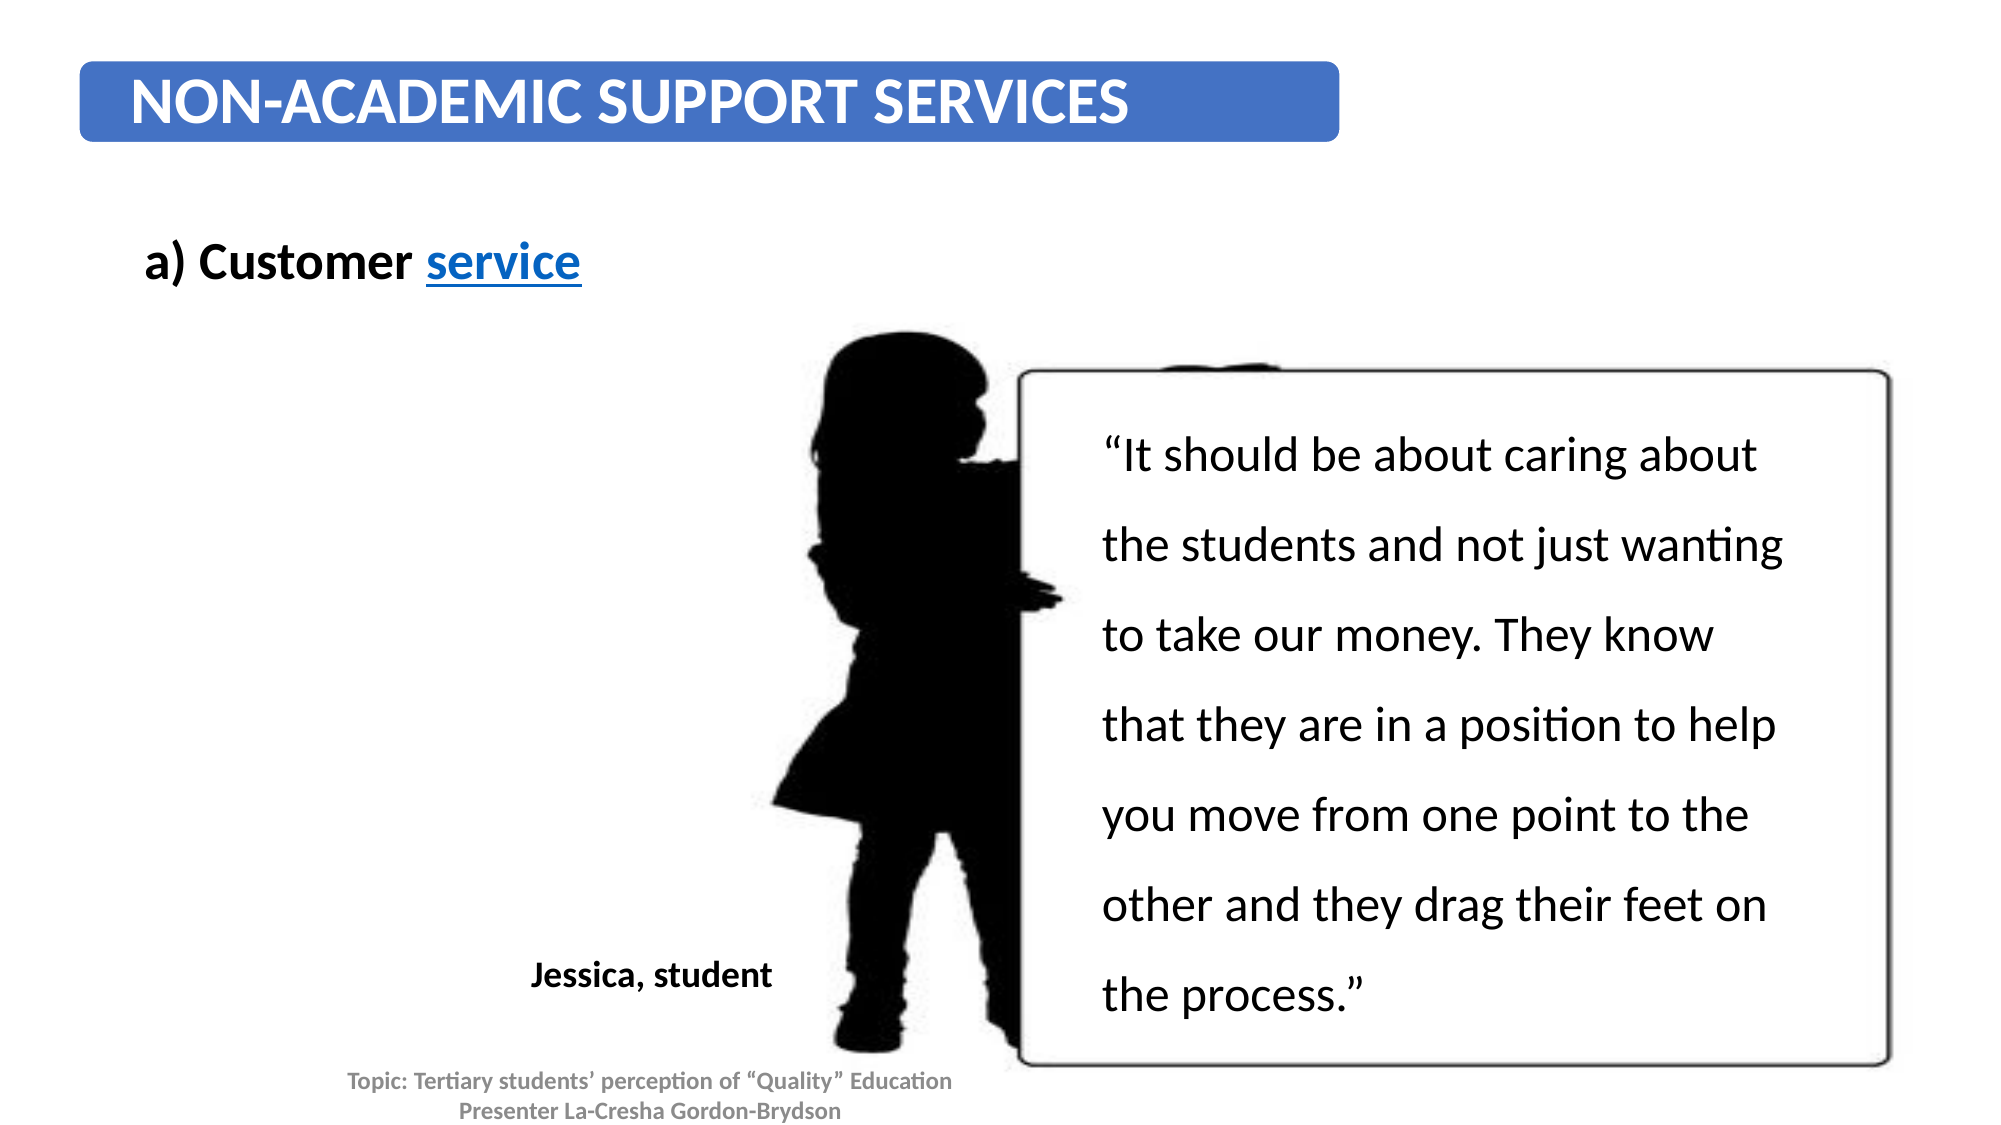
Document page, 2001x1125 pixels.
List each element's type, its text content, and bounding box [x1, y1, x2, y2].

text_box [78, 60, 1341, 143]
picture [599, 99, 2000, 1125]
footer Topic: Tertiary students’ perception of “Quality” Education Presenter La-Cresha Gordon-Brydson [313, 1065, 599, 1125]
list a) Customer service [60, 142, 599, 300]
text_box Jessica, student [459, 942, 599, 1003]
